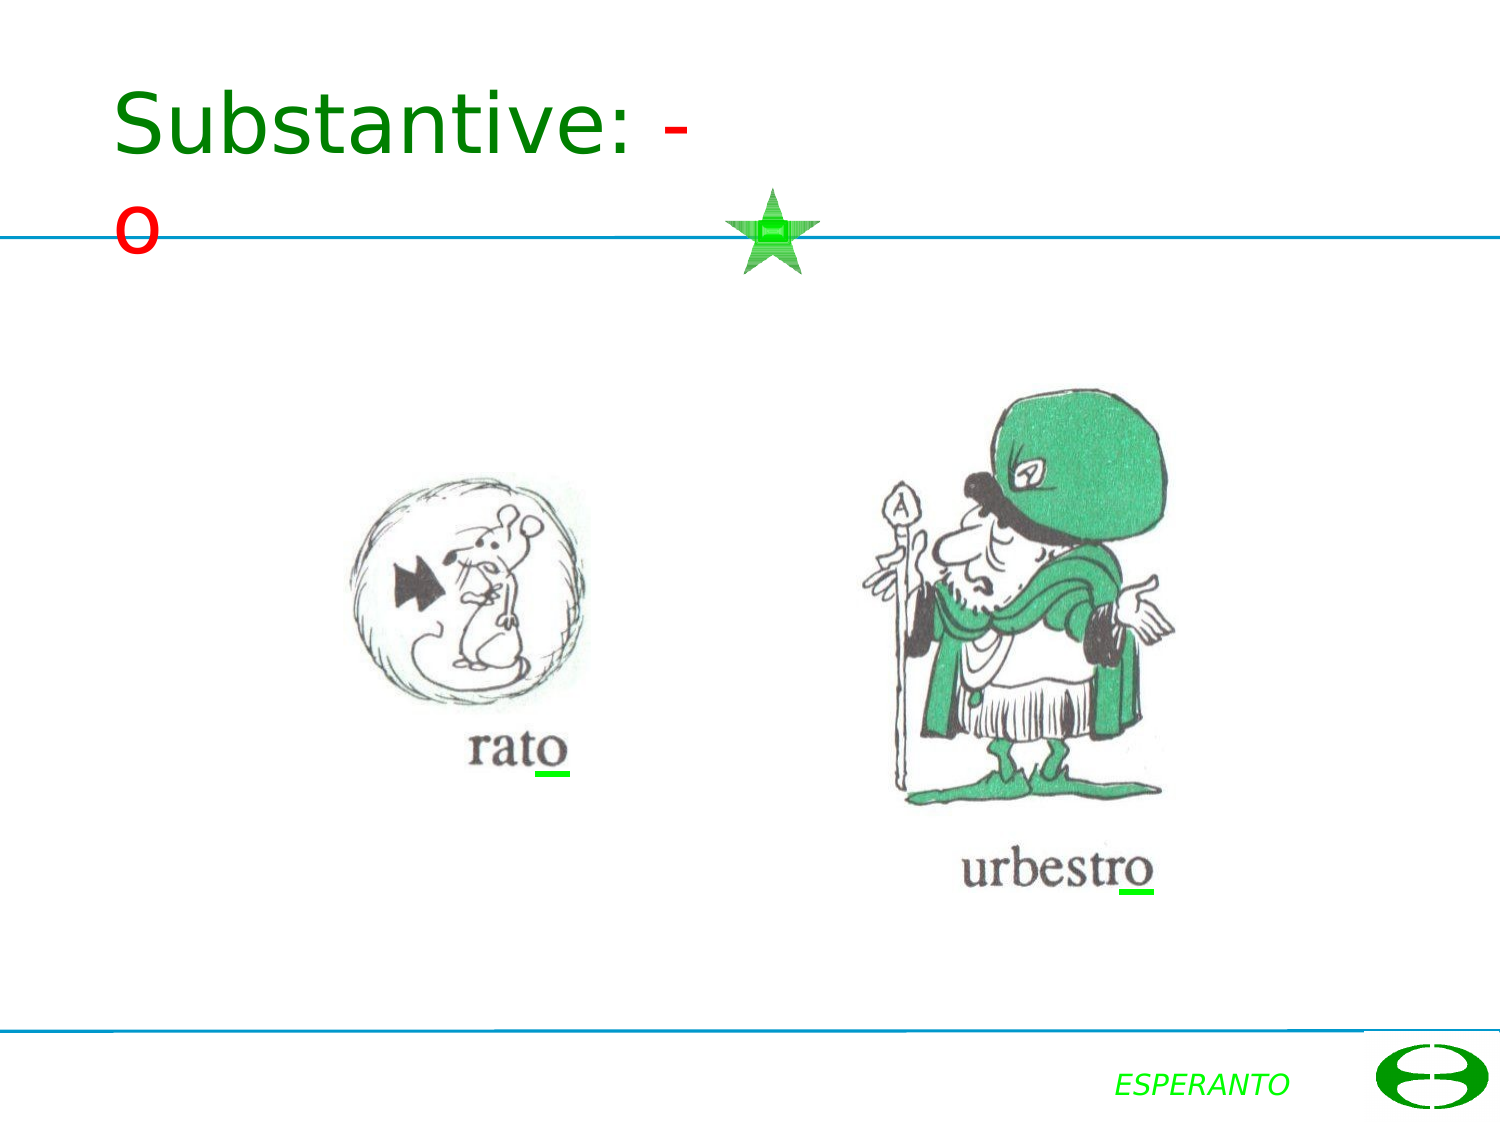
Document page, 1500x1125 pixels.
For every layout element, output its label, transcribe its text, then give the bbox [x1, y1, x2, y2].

title Substantive: -o [110, 67, 738, 171]
footer ESPERANTO [1112, 1056, 1364, 1101]
picture [724, 187, 821, 275]
text_box [343, 472, 591, 773]
picture [1364, 1032, 1500, 1122]
text_box [856, 383, 1180, 893]
